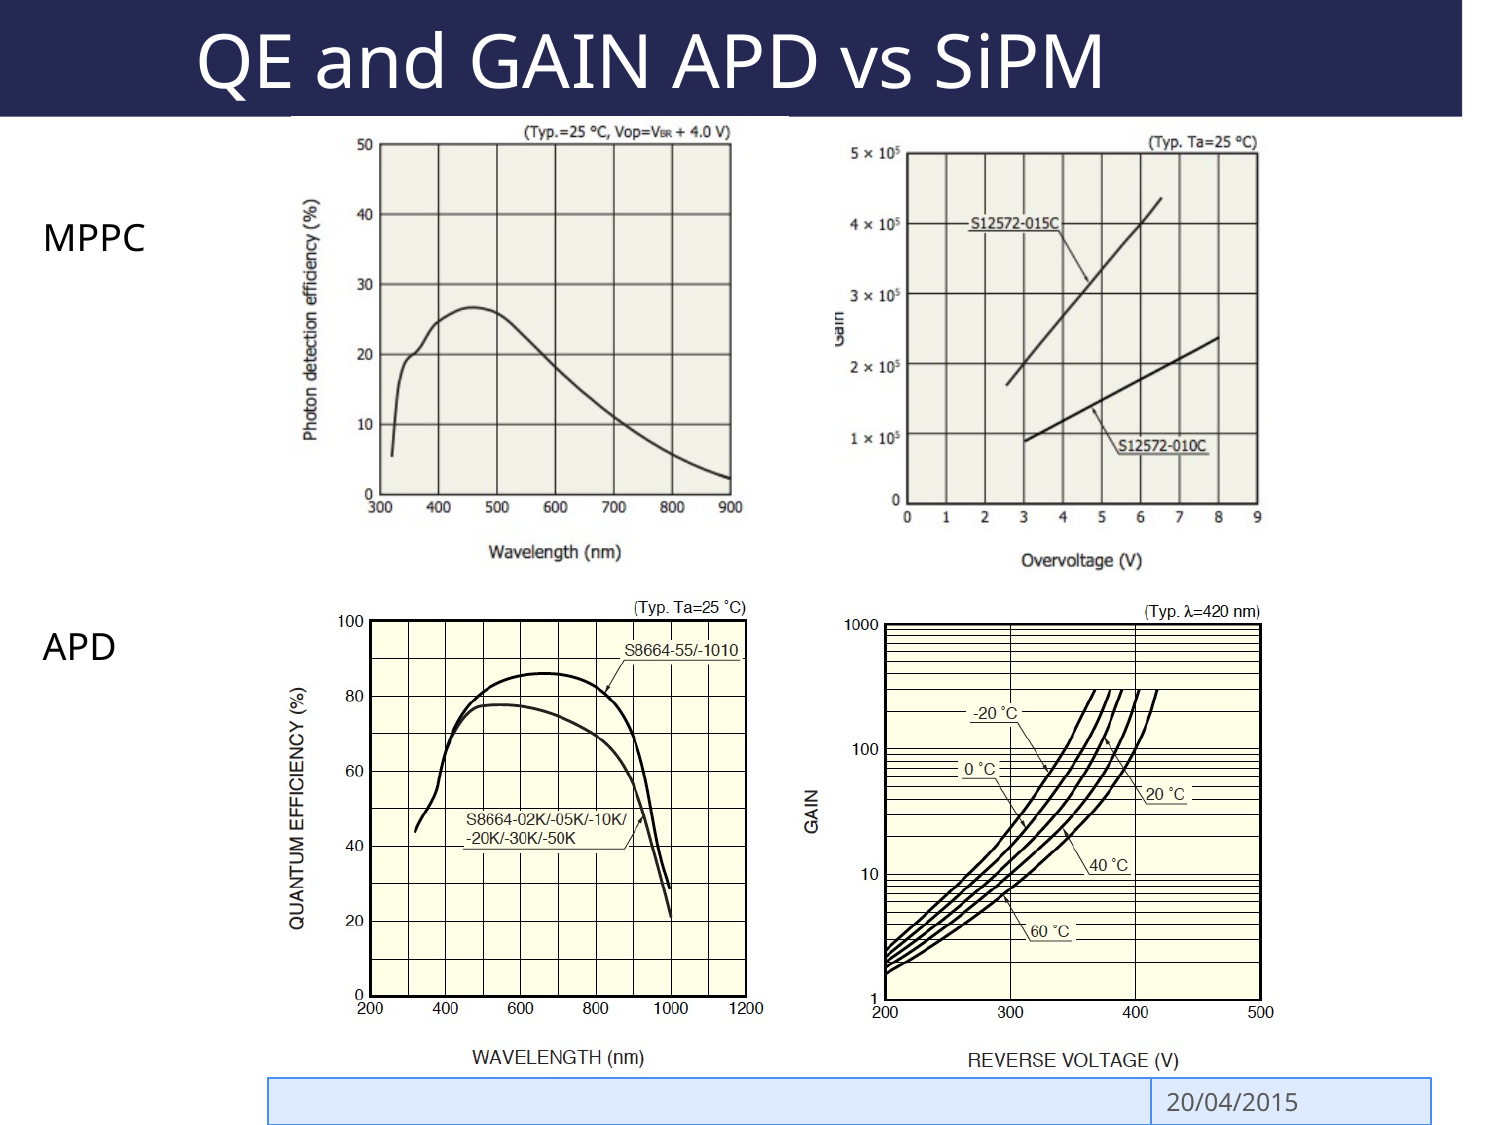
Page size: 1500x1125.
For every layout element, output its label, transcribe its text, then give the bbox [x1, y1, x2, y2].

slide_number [1152, 1077, 1432, 1125]
picture [291, 116, 789, 567]
footer M. Raggi PADME kick-off meeting [267, 1077, 1152, 1125]
picture [835, 119, 1295, 575]
title QE and GAIN APD vs SiPM [0, 0, 1463, 117]
picture [267, 588, 1295, 1077]
text_box APD [27, 615, 267, 676]
text_box MPPC [27, 206, 268, 266]
